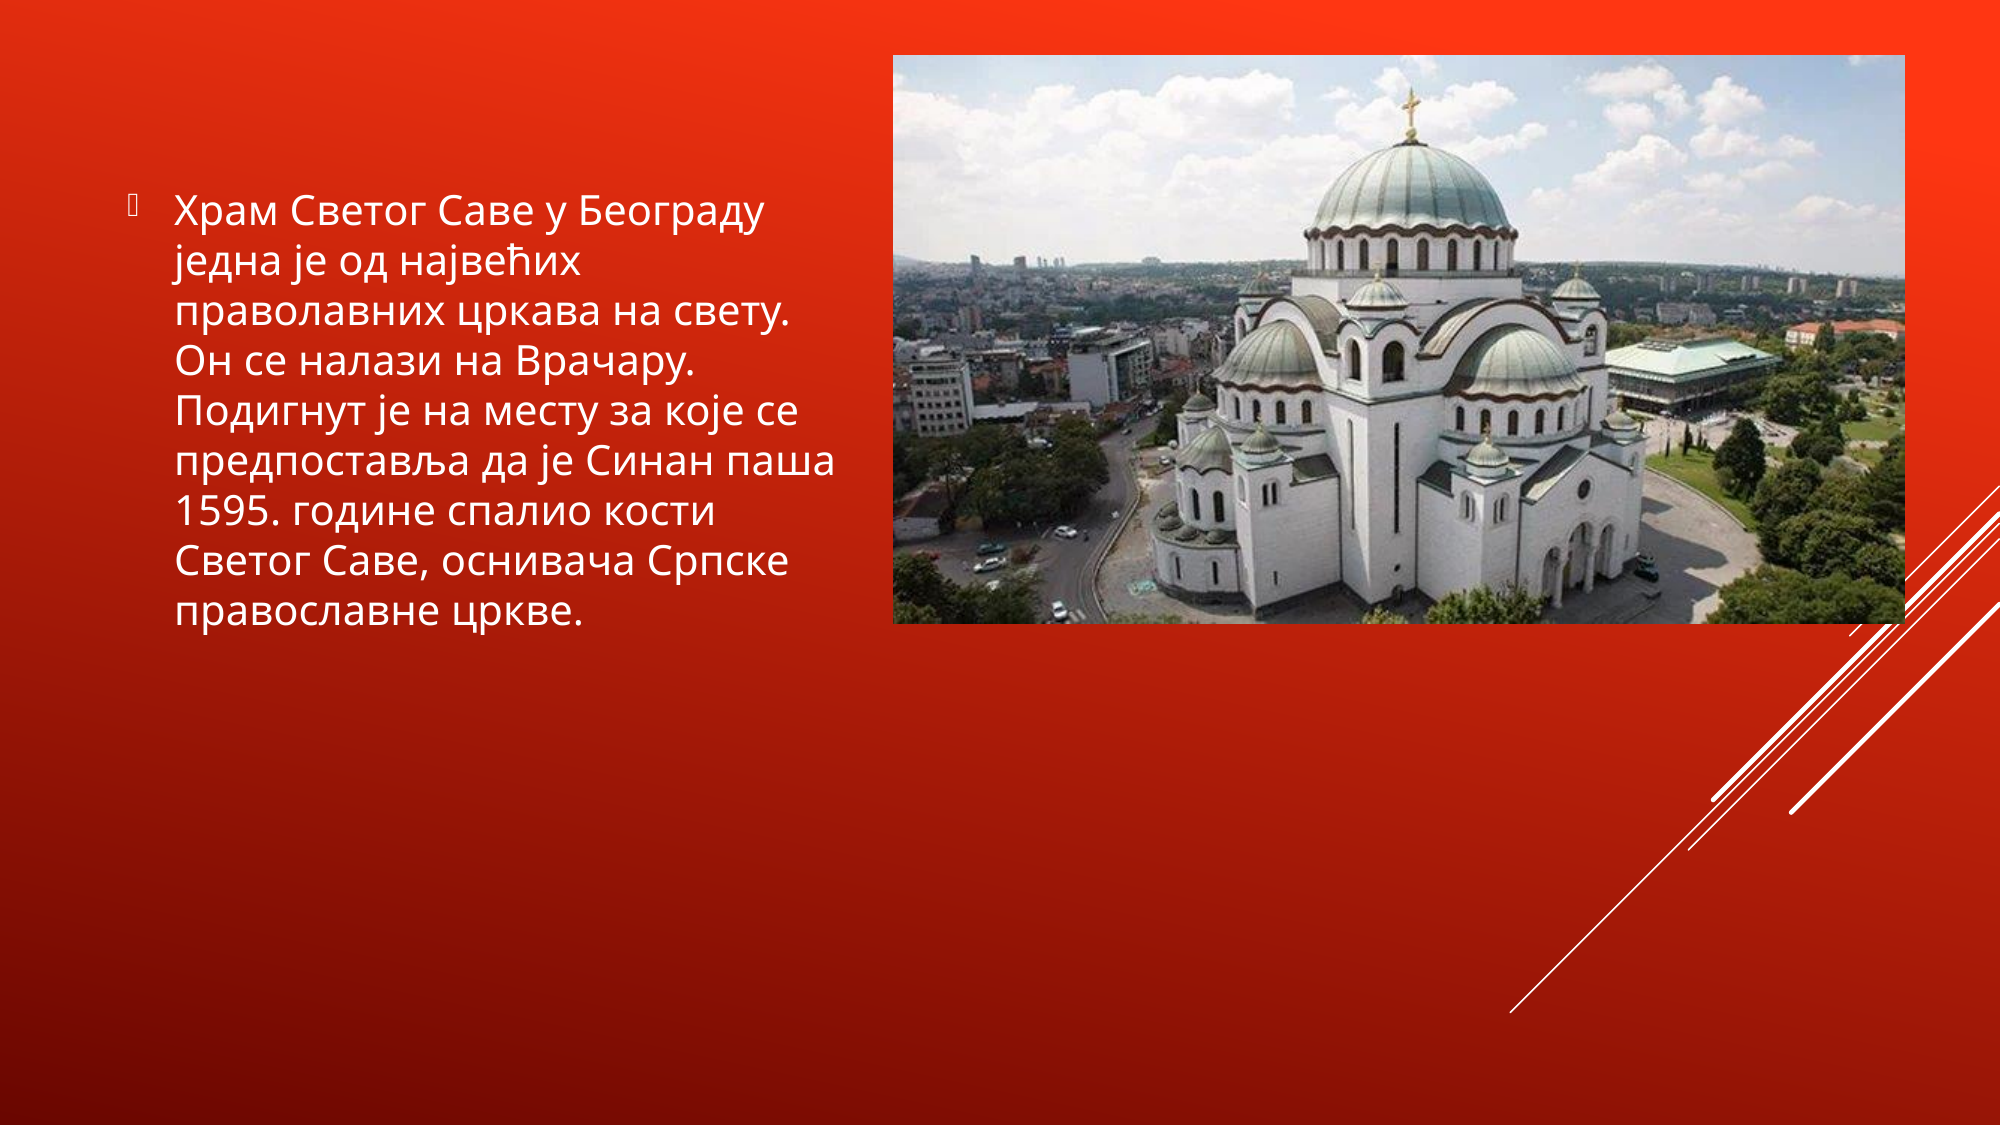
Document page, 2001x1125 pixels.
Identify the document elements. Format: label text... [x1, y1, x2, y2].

list Храм Светог Саве у Београду једна је од највећих праволавних цркава на свету. Он се налази на Врачару. Подигнут је на месту за које се предпоставља да је Синан паша 1595. године спалио кости Светог Саве, оснивача Српске православне цркве. [112, 112, 869, 706]
picture [892, 54, 1905, 624]
